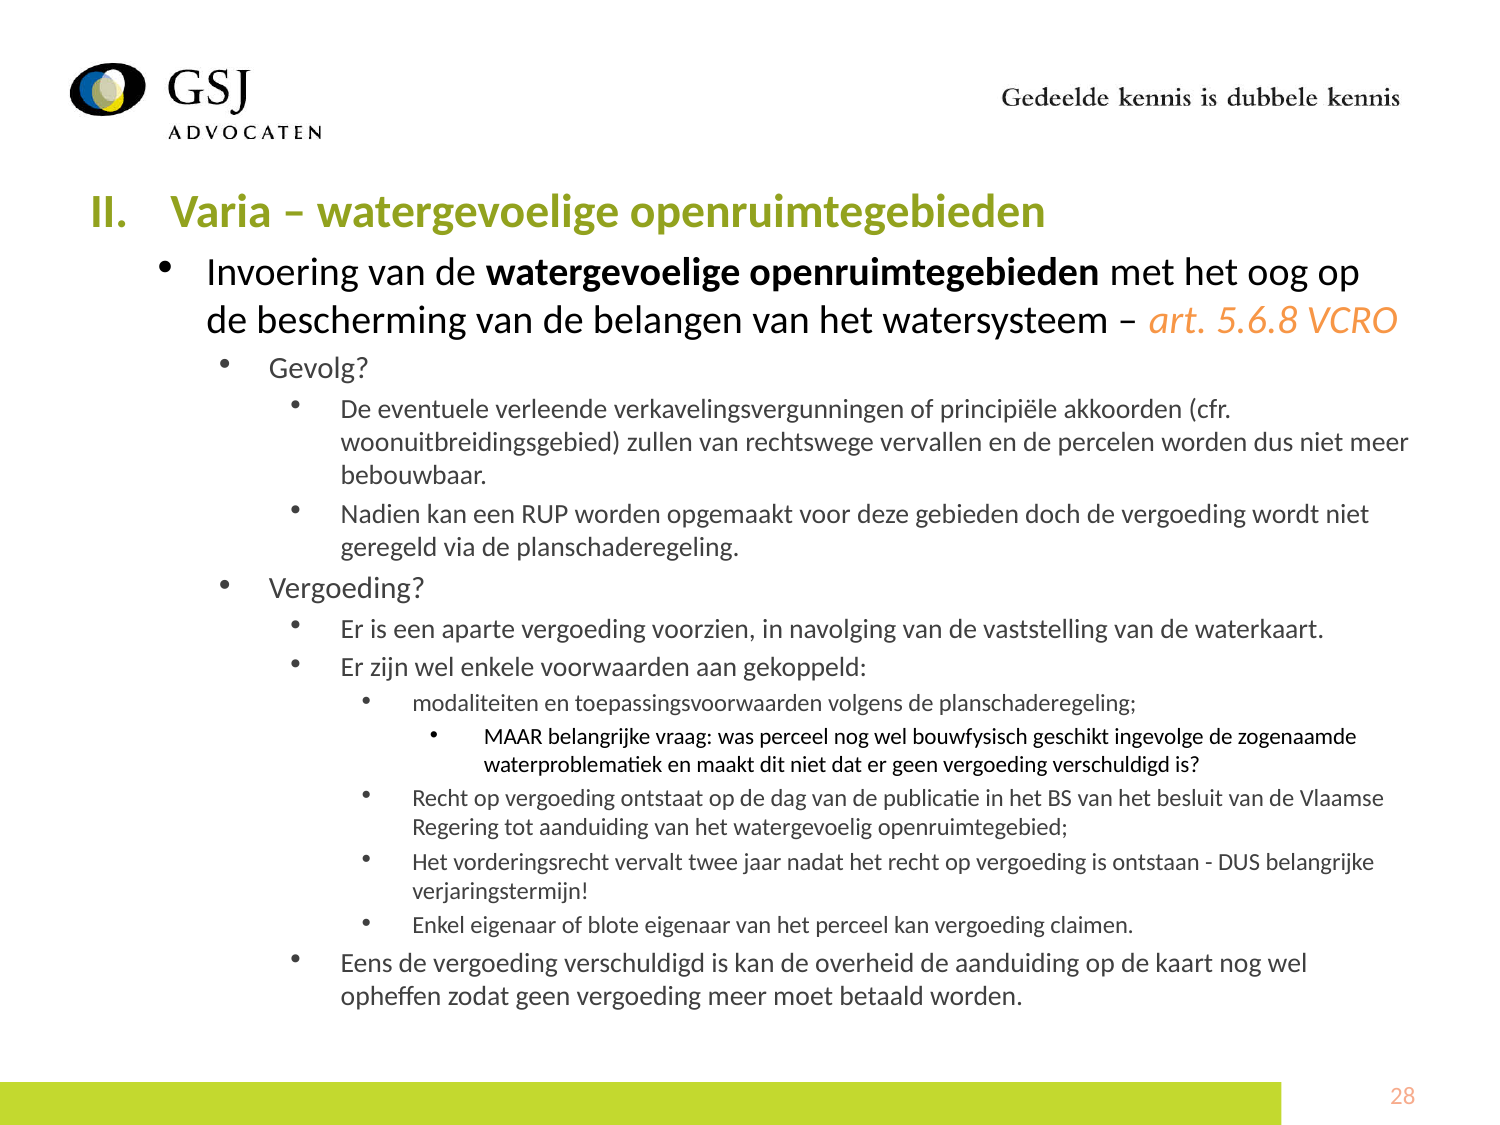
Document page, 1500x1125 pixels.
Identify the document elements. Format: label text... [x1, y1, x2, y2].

list Varia – watergevoelige openruimtegebieden Invoering van de watergevoelige openruimtegebieden met het oog op de bescherming van de belangen van het watersysteem – art. 5.6.8 VCRO Gevolg? De eventuele verleende verkavelingsvergunningen of principiële akkoorden (cfr. woonuitbreidingsgebied) zullen van rechtswege vervallen en de percelen worden dus niet meer bebouwbaar. Nadien kan een RUP worden opgemaakt voor deze gebieden doch de vergoeding wordt niet geregeld via de planschaderegeling. Vergoeding? Er is een aparte vergoeding voorzien, in navolging van de vaststelling van de waterkaart. Er zijn wel enkele voorwaarden aan gekoppeld: modaliteiten en toepassingsvoorwaarden volgens de planschaderegeling; MAAR belangrijke vraag: was perceel nog wel bouwfysisch geschikt ingevolge de zogenaamde waterproblematiek en maakt dit niet dat er geen vergoeding verschuldigd is? Recht op vergoeding ontstaat op de dag van de publicatie in het BS van het besluit van de Vlaamse Regering tot aanduiding van het watergevoelig openruimtegebied; Het vorderingsrecht vervalt twee jaar nadat het recht op vergoeding is ontstaan - DUS belangrijke verjaringstermijn! Enkel eigenaar of blote eigenaar van het perceel kan vergoeding claimen. Eens de vergoeding verschuldigd is kan de overheid de aanduiding op de kaart nog wel opheffen zodat geen vergoeding meer moet betaald worden. [75, 172, 1425, 1071]
slide_number 28 [1080, 1064, 1431, 1125]
picture [0, 0, 1500, 1125]
